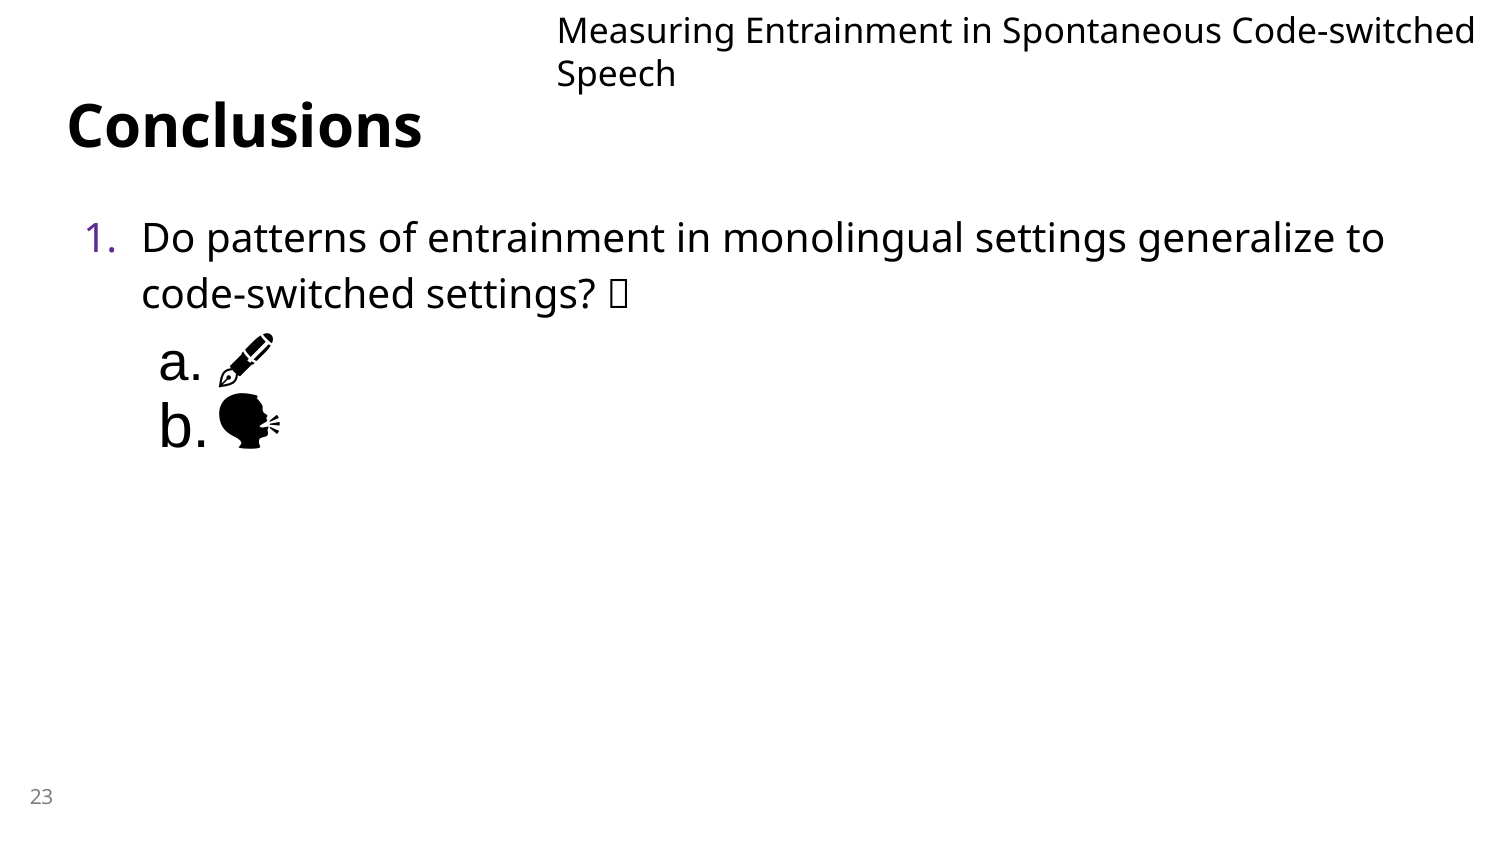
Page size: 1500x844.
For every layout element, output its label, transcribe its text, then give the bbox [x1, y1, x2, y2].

text_box Measuring Entrainment in Spontaneous Code-switched Speech [541, 0, 1500, 81]
list Do patterns of entrainment in monolingual settings generalize to code-switched settings? ✅ 🖋️ 🗣️ [51, 189, 1449, 830]
title Conclusions [51, 72, 1449, 176]
slide_number ‹#› [0, 765, 69, 831]
